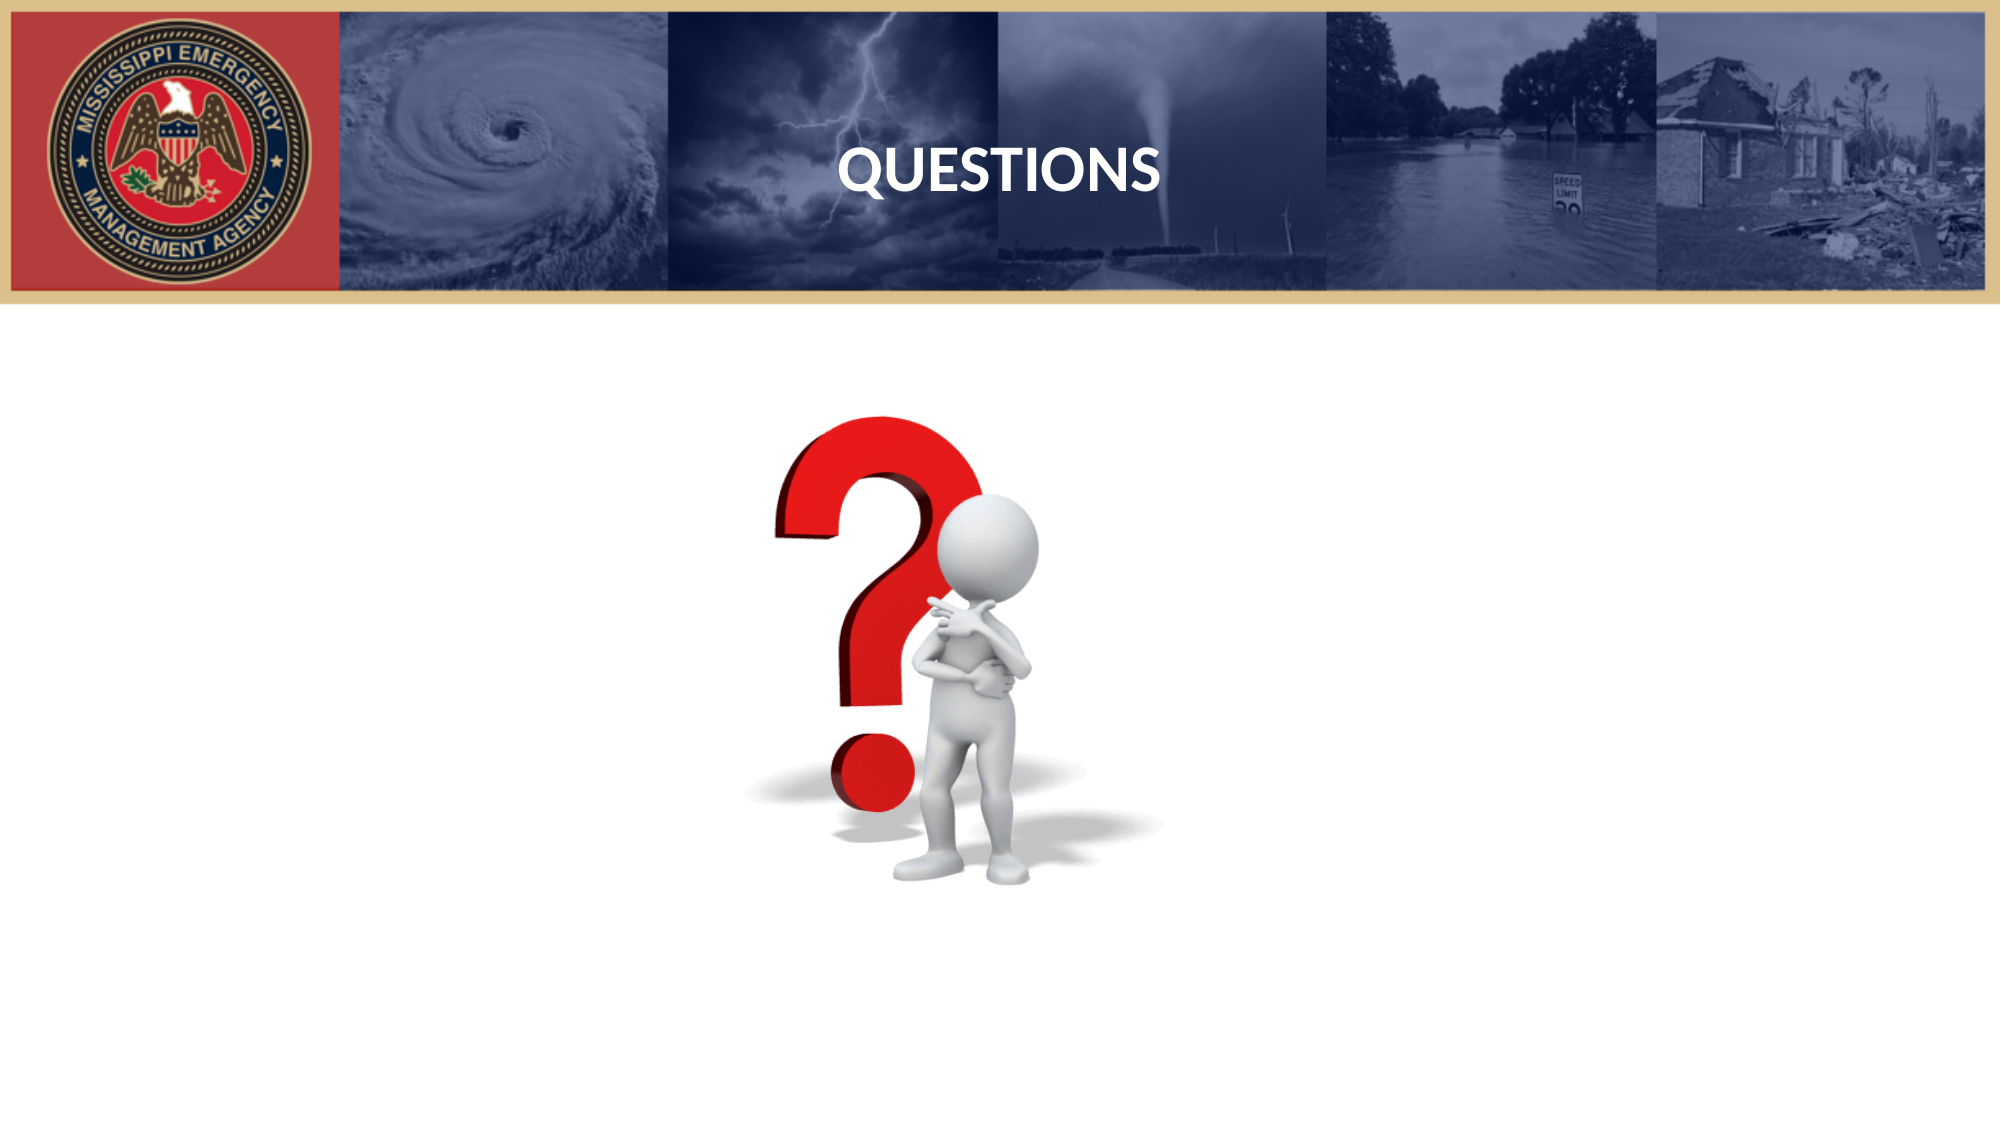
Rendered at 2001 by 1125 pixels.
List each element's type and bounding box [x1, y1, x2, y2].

picture [0, 0, 2000, 306]
picture [737, 407, 1179, 959]
